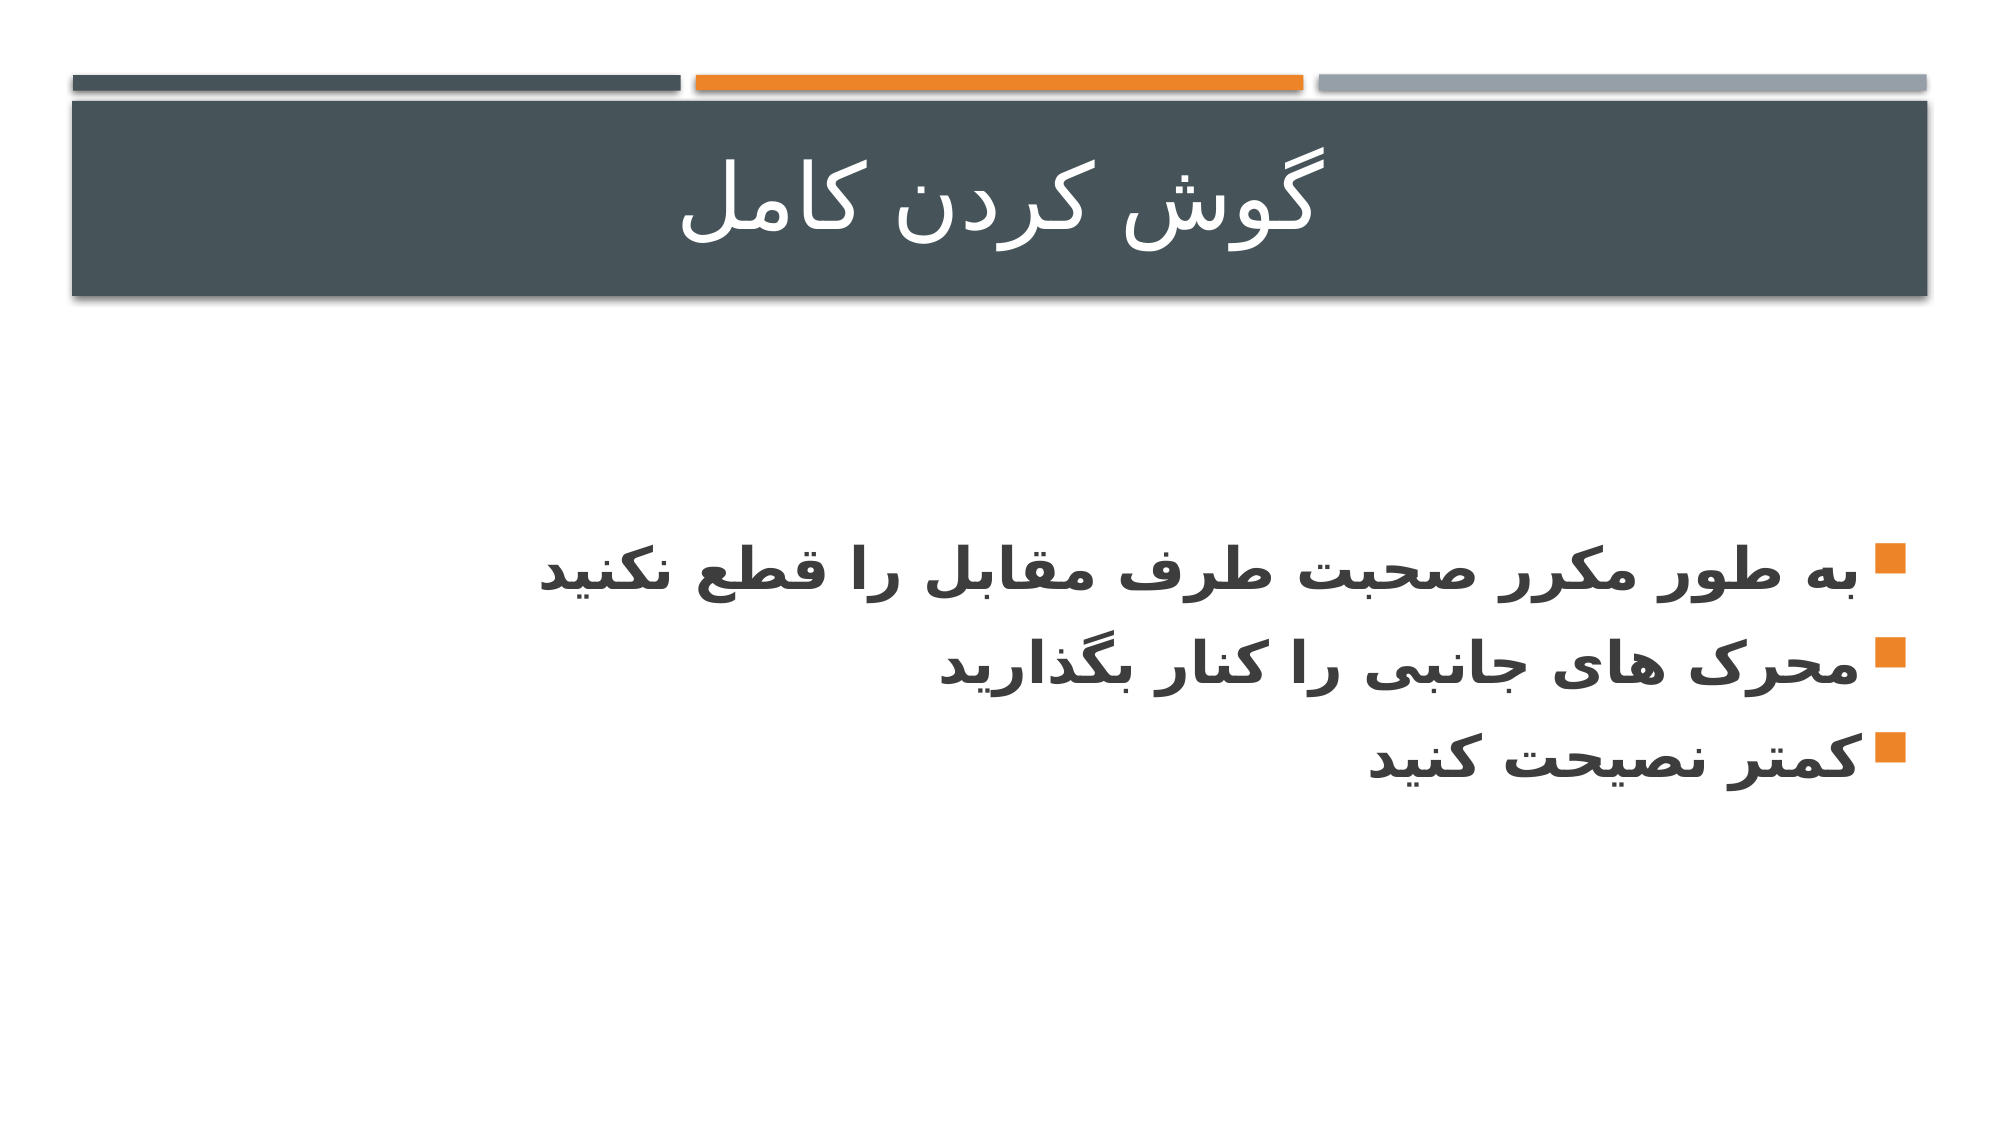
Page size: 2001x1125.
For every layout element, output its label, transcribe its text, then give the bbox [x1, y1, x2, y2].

list به طور مکرر صحبت طرف مقابل را قطع نکنید محرک های جانبی را کنار بگذارید کمتر نصیحت کنید [117, 358, 1928, 963]
title گوش کردن کامل [99, 67, 1900, 256]
